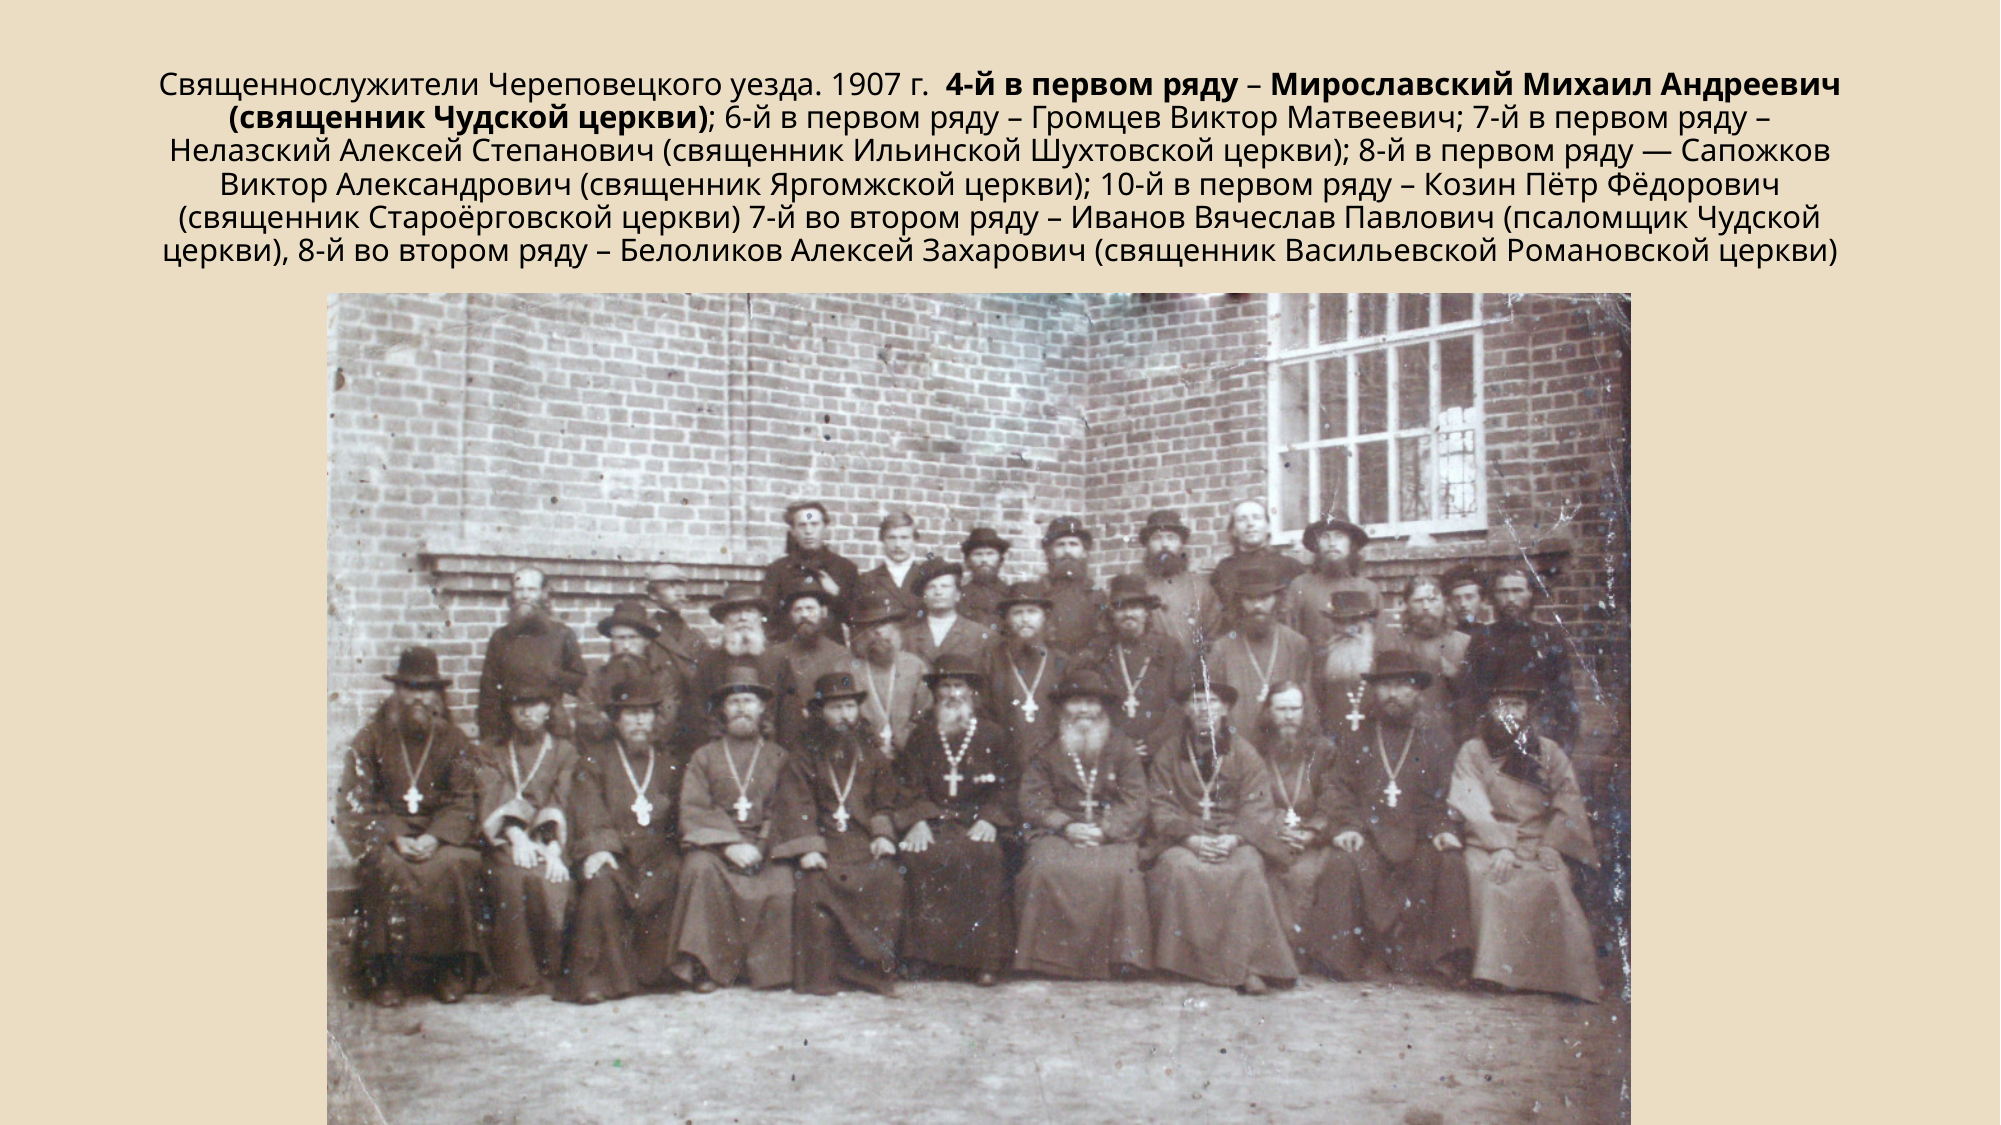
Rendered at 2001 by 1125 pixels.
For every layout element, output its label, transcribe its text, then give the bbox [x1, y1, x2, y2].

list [327, 293, 1631, 1125]
title Священнослужители Череповецкого уезда. 1907 г. 4-й в первом ряду – Мирославский Михаил Андреевич (священник Чудской церкви); 6-й в первом ряду – Громцев Виктор Матвеевич; 7-й в первом ряду – Нелазский Алексей Степанович (священник Ильинской Шухтовской церкви); 8-й в первом ряду — Сапожков Виктор Александрович (священник Яргомжской церкви); 10-й в первом ряду – Козин Пётр Фёдорович (священник Староёрговской церкви) 7-й во втором ряду – Иванов Вячеслав Павлович (псаломщик Чудской церкви), 8-й во втором ряду – Белоликов Алексей Захарович (священник Васильевской Романовской церкви) [137, 59, 1863, 278]
